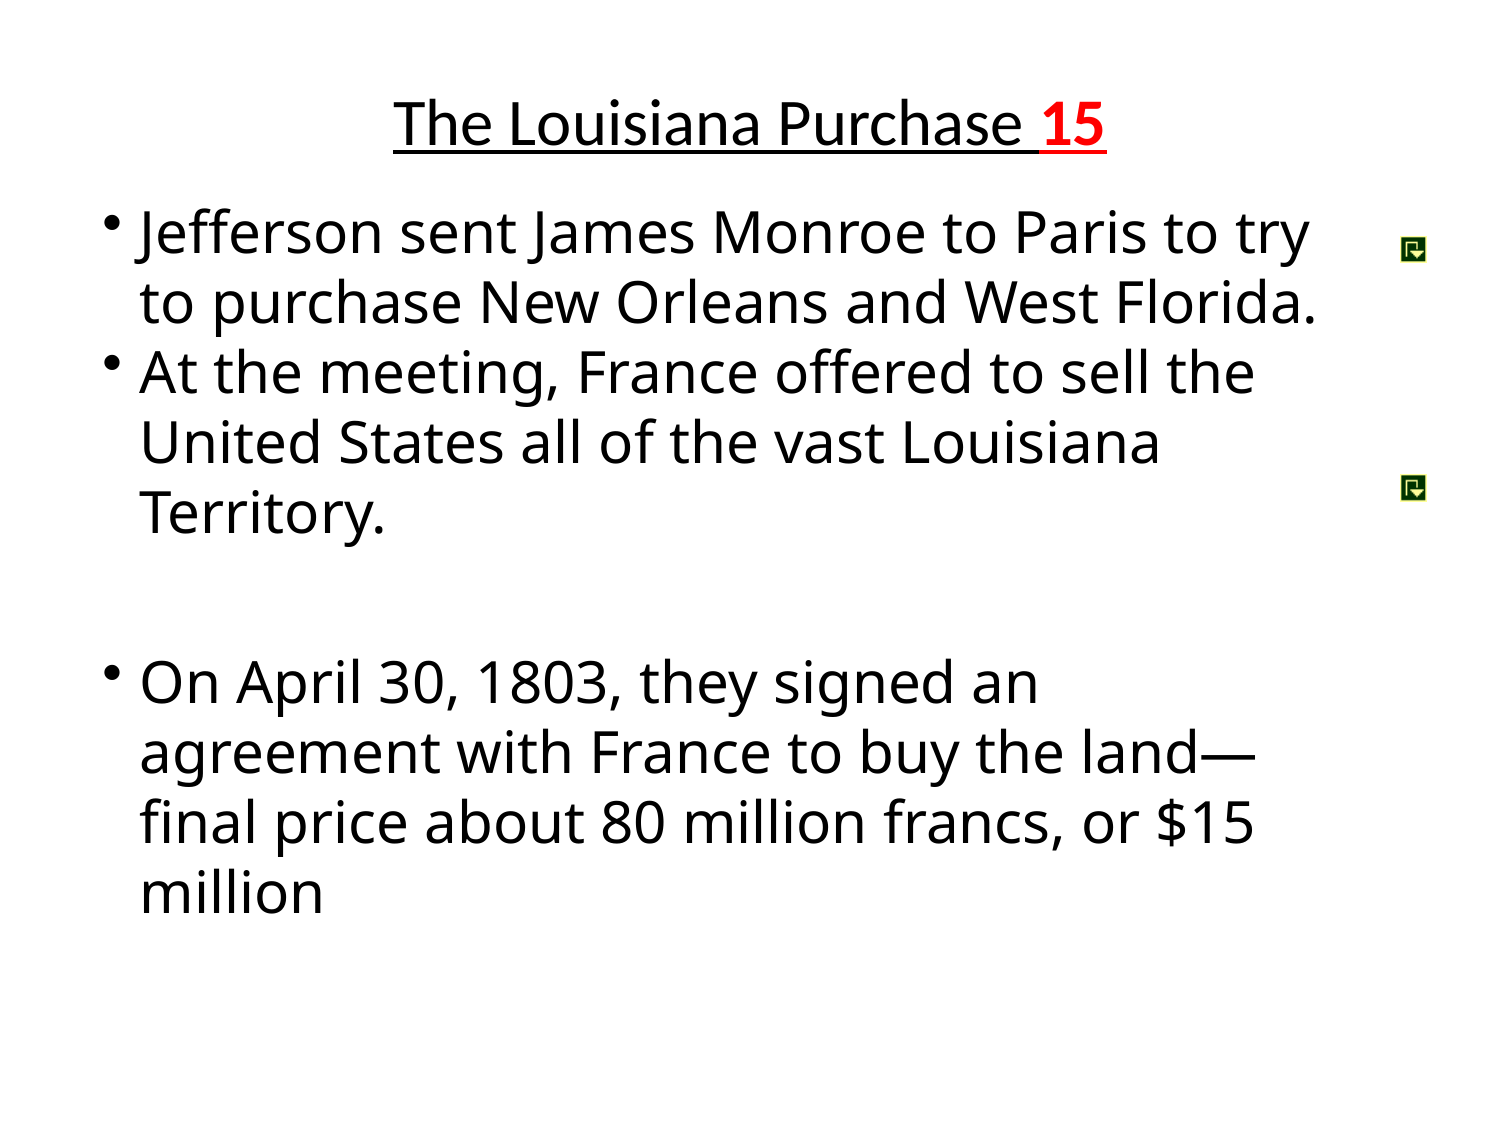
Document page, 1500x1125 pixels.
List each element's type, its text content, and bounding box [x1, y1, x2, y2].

picture [1399, 474, 1427, 502]
title The Louisiana Purchase 15 [87, 75, 1413, 163]
text_box On April 30, 1803, they signed an agreement with France to buy the land—final price about 80 million francs, or $15 million [87, 637, 1363, 813]
text_box Jefferson sent James Monroe to Paris to try to purchase New Orleans and West Florida. At the meeting, France offered to sell the United States all of the vast Louisiana Territory. [87, 187, 1363, 375]
picture [1399, 235, 1427, 263]
